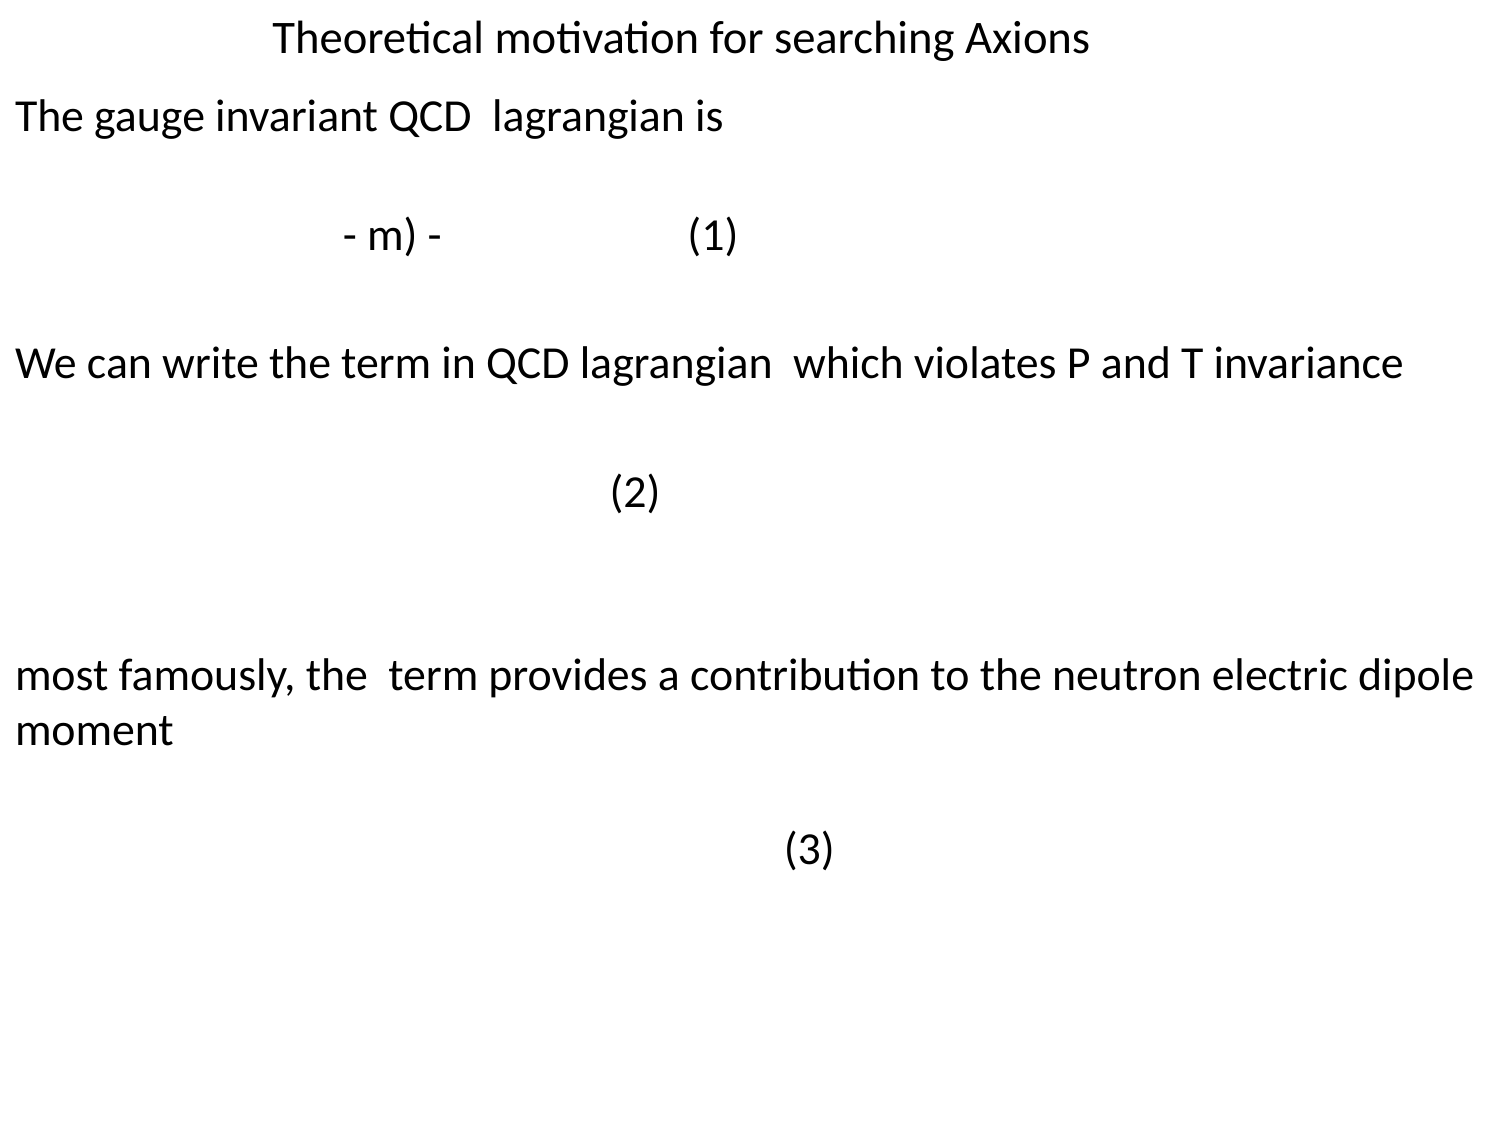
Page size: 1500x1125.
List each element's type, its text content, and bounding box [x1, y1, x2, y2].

title Theoretical motivation for searching Axions [0, 0, 1364, 71]
